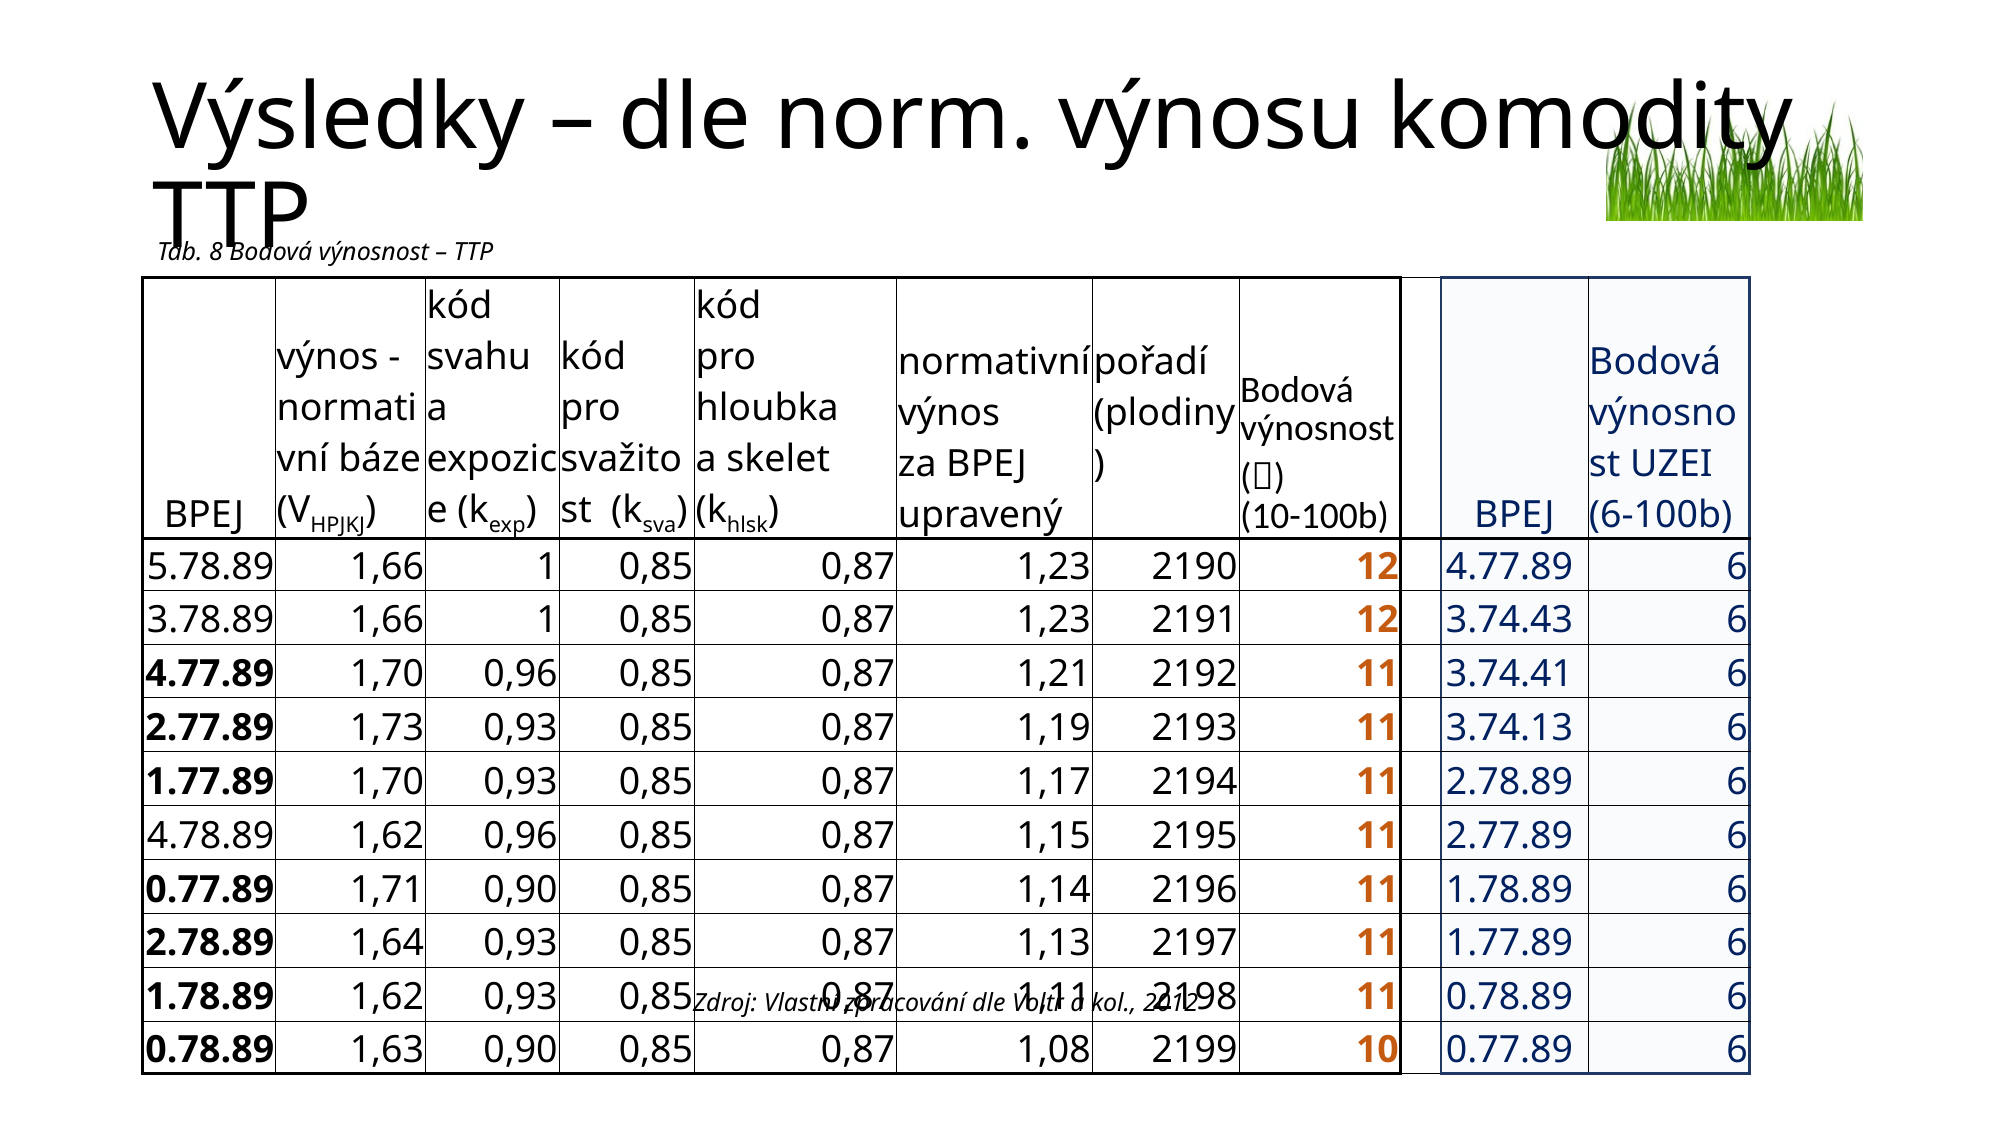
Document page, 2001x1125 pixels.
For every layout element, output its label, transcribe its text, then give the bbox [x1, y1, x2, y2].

table_cell 1,23 [897, 540, 1092, 590]
table_cell 6 [1589, 1024, 1748, 1072]
table_cell 0,93 [426, 752, 559, 805]
table_header normativní výnos za BPEJ upravený [897, 279, 1092, 537]
table_cell 0,85 [560, 540, 694, 590]
table_cell [1402, 914, 1440, 967]
table_header BPEJ [144, 279, 275, 537]
text_box Tab. 8 Bodová výnosnost – TTP [142, 228, 552, 273]
picture [1606, 83, 1863, 221]
table_cell 1,17 [897, 752, 1092, 805]
table_cell 0,90 [426, 860, 559, 913]
table_cell [1402, 860, 1440, 913]
table_cell 2196 [1093, 860, 1239, 913]
table_cell 0,87 [695, 914, 896, 967]
table_cell 0,87 [695, 860, 896, 913]
table_cell 0,93 [426, 698, 559, 751]
table_cell 1.77.89 [1442, 914, 1588, 967]
table_cell 0,87 [695, 645, 896, 697]
table_cell 1,11 [897, 968, 1092, 978]
table_cell 11 [1240, 968, 1399, 978]
table_cell 0,87 [695, 698, 896, 751]
table_header [1402, 278, 1440, 537]
table_cell 6 [1589, 914, 1748, 967]
table_cell 10 [1240, 1024, 1399, 1072]
table_cell 2195 [1093, 806, 1239, 859]
table_cell 12 [1240, 540, 1399, 590]
table_cell 0,87 [695, 806, 896, 859]
table_cell 2197 [1093, 914, 1239, 967]
table_cell 0.78.89 [144, 1024, 275, 1072]
table_cell 0,87 [695, 540, 896, 590]
table_cell 3.74.43 [1442, 591, 1588, 644]
table_cell 1,15 [897, 806, 1092, 859]
table_cell [1402, 1024, 1440, 1073]
table_cell 11 [1240, 752, 1399, 805]
table_cell 1,62 [276, 806, 425, 859]
table_header kód svahu a expozice (kexp) [426, 279, 559, 537]
table_cell 0,93 [426, 914, 559, 967]
table_cell 1,19 [897, 698, 1092, 751]
table_cell 5.78.89 [144, 540, 275, 590]
table_cell 0,87 [695, 752, 896, 805]
table_cell 1,66 [276, 540, 425, 590]
table_header pořadí (plodiny) [1093, 279, 1239, 537]
table_cell 2190 [1093, 540, 1239, 590]
table_cell 0,96 [426, 645, 559, 697]
table_cell 4.78.89 [144, 806, 275, 859]
table_cell 0,87 [695, 591, 896, 644]
table_cell 0,93 [426, 968, 559, 978]
table_cell 0,85 [560, 752, 694, 805]
table_cell 0,90 [426, 1024, 559, 1072]
table_cell 0,87 [695, 968, 896, 978]
text_box Zdroj: Vlastní zpracování dle Voltr a kol., 2012 [142, 978, 1750, 1024]
table_cell 11 [1240, 698, 1399, 751]
table_cell [1402, 645, 1440, 697]
table_cell 1,62 [276, 968, 425, 978]
table_cell 0,85 [560, 806, 694, 859]
table_header kód pro hloubka a skelet (khlsk) [695, 279, 896, 537]
table_cell 0.78.89 [1442, 968, 1588, 978]
table_cell 2192 [1093, 645, 1239, 697]
table_cell 2.78.89 [1442, 752, 1588, 805]
table_cell 0,85 [560, 645, 694, 697]
table_cell 6 [1589, 806, 1748, 859]
table_cell 6 [1589, 645, 1748, 697]
table_cell 11 [1240, 806, 1399, 859]
table_header Bodová výnosnost() (10-100b) [1240, 279, 1399, 537]
title Výsledky – dle norm. výnosu komodity TTP [137, 59, 1884, 278]
table_cell 2193 [1093, 698, 1239, 751]
table_cell 1,71 [276, 860, 425, 913]
table_cell 4.77.89 [144, 645, 275, 697]
table_cell 1,21 [897, 645, 1092, 697]
table_cell 1,70 [276, 752, 425, 805]
table_cell [1402, 591, 1440, 644]
table_cell 2194 [1093, 752, 1239, 805]
table_cell 1.78.89 [1442, 860, 1588, 913]
table_cell [1402, 540, 1440, 590]
table_cell [1402, 752, 1440, 805]
table_cell 1,63 [276, 1024, 425, 1072]
table_cell 11 [1240, 645, 1399, 697]
table_cell 6 [1589, 591, 1748, 644]
table_cell 2.78.89 [144, 914, 275, 967]
table_cell 6 [1589, 540, 1748, 590]
table_cell 0.77.89 [1442, 1024, 1588, 1072]
table_header výnos - normativní báze (VHPJKJ) [276, 279, 425, 537]
table_cell 2.77.89 [144, 698, 275, 751]
table_cell 1,14 [897, 860, 1092, 913]
table_cell 2199 [1093, 1024, 1239, 1072]
table_cell 6 [1589, 860, 1748, 913]
table_cell 1 [426, 540, 559, 590]
table_cell 1,73 [276, 698, 425, 751]
table_cell 1,66 [276, 591, 425, 644]
table_cell 11 [1240, 914, 1399, 967]
table_cell 3.74.41 [1442, 645, 1588, 697]
table_cell 4.77.89 [1442, 540, 1588, 590]
table_header BPEJ [1442, 279, 1588, 537]
table_cell 6 [1589, 752, 1748, 805]
table_cell 0,96 [426, 806, 559, 859]
table_cell 2191 [1093, 591, 1239, 644]
table_cell 1,64 [276, 914, 425, 967]
table_cell 6 [1589, 698, 1748, 751]
table_cell 0,85 [560, 914, 694, 967]
table_cell 11 [1240, 860, 1399, 913]
table_cell 2198 [1093, 968, 1239, 978]
table_cell 1,23 [897, 591, 1092, 644]
table_cell 6 [1589, 968, 1748, 978]
table_cell 0,85 [560, 1024, 694, 1072]
table_cell 1,13 [897, 914, 1092, 967]
table_cell 12 [1240, 591, 1399, 644]
table_cell 1 [426, 591, 559, 644]
table_cell 0,85 [560, 860, 694, 913]
table_cell 1,08 [897, 1024, 1092, 1072]
table_cell [1402, 698, 1440, 751]
table_cell 0,85 [560, 968, 694, 978]
table_cell 1,70 [276, 645, 425, 697]
table_cell 3.74.13 [1442, 698, 1588, 751]
table_cell [1402, 806, 1440, 859]
table_cell 1.77.89 [144, 752, 275, 805]
table_cell 3.78.89 [144, 591, 275, 644]
table_cell 2.77.89 [1442, 806, 1588, 859]
table_cell 1.78.89 [144, 968, 275, 978]
table_header kód pro svažitost (ksva) [560, 279, 694, 537]
table_header Bodová výnosnost UZEI (6-100b) [1589, 279, 1748, 537]
table_cell 0,87 [695, 1024, 896, 1072]
table_cell [1402, 968, 1440, 978]
table_cell 0,85 [560, 591, 694, 644]
table_cell 0.77.89 [144, 860, 275, 913]
table_cell 0,85 [560, 698, 694, 751]
